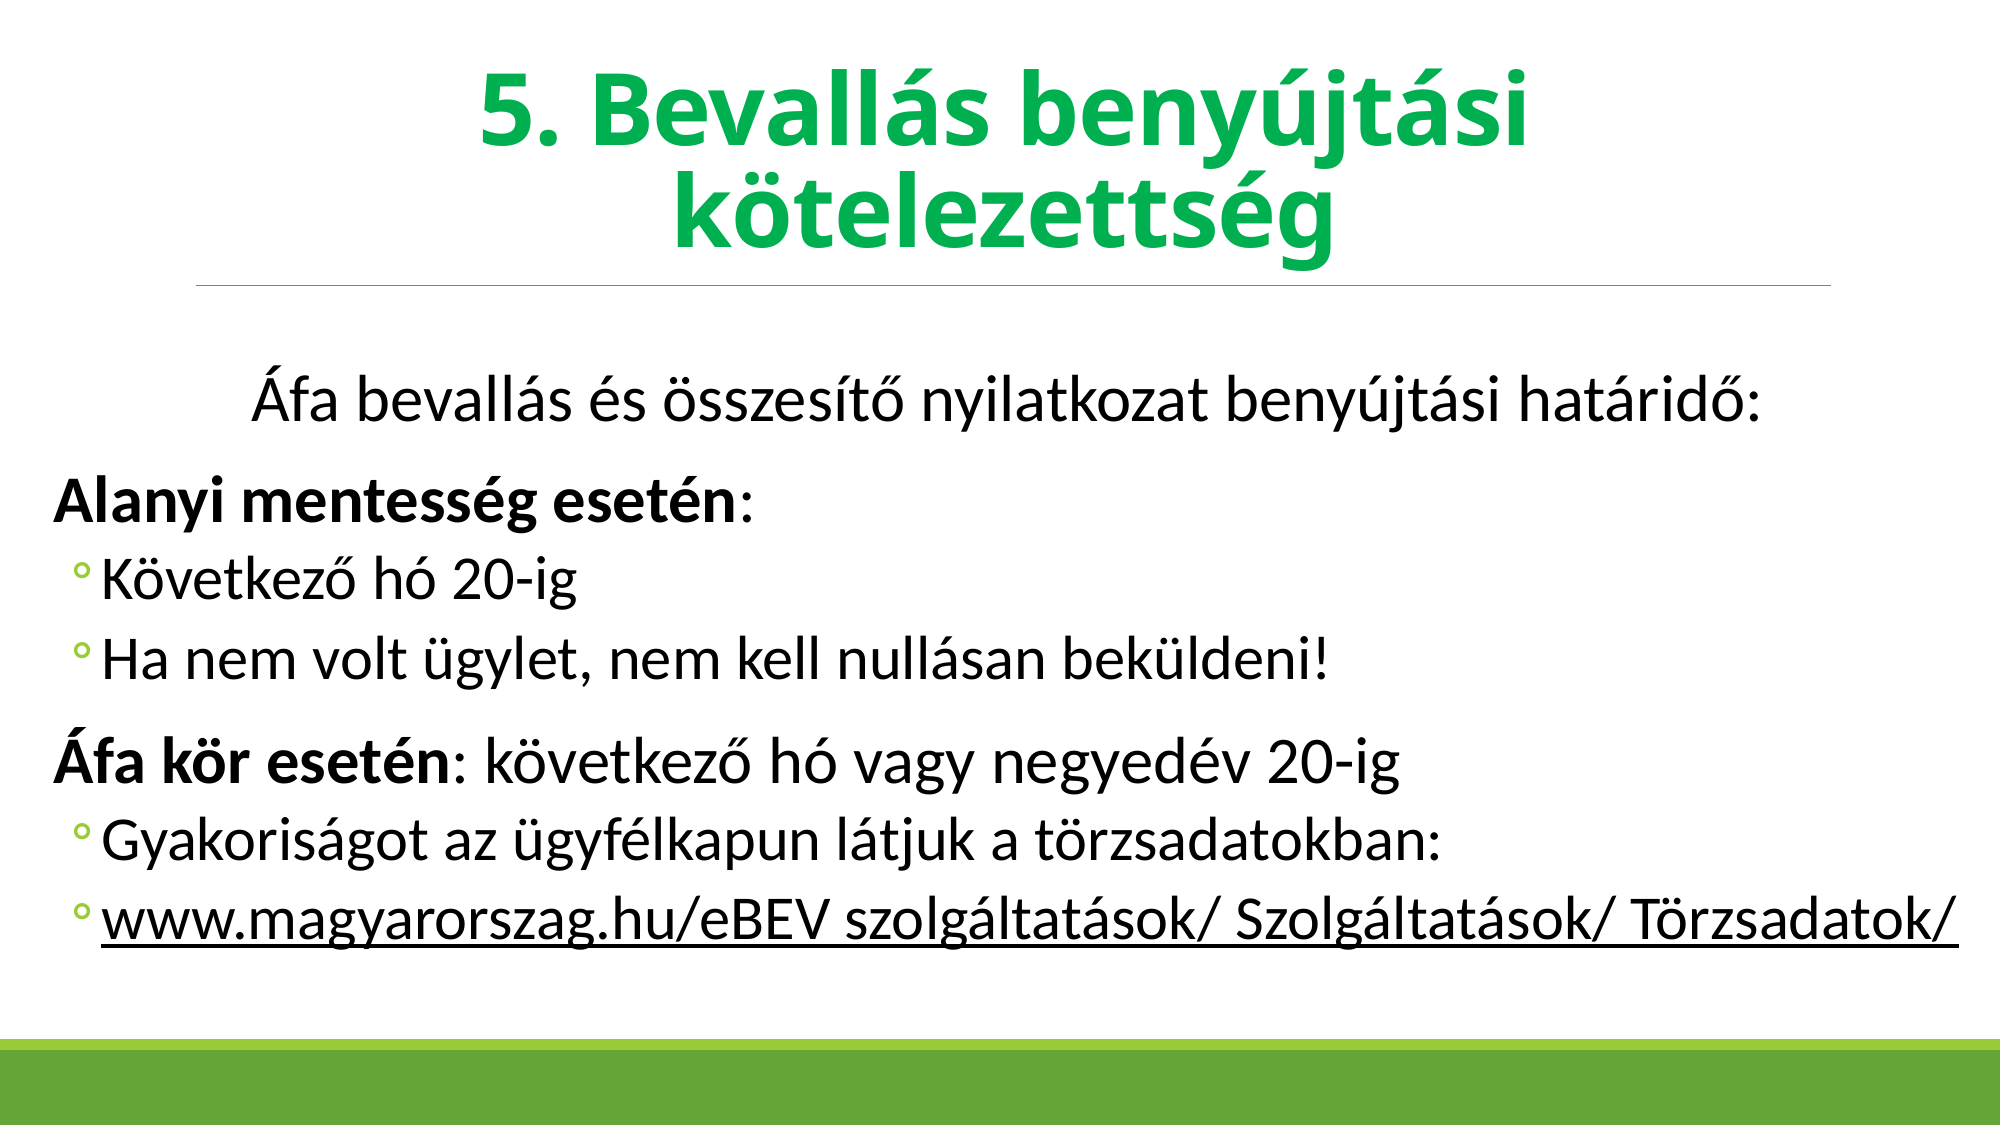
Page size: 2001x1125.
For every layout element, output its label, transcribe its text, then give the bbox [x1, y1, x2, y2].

title 5. Bevallás benyújtási kötelezettség [180, 47, 1830, 285]
list Áfa bevallás és összesítő nyilatkozat benyújtási határidő: Alanyi mentesség esetén: Következő hó 20-ig Ha nem volt ügylet, nem kell nullásan beküldeni! Áfa kör esetén: következő hó vagy negyedév 20-ig Gyakoriságot az ügyfélkapun látjuk a törzsadatokban: www.magyarorszag.hu/eBEV szolgáltatások/ Szolgáltatások/ Törzsadatok/ [38, 356, 1962, 1060]
